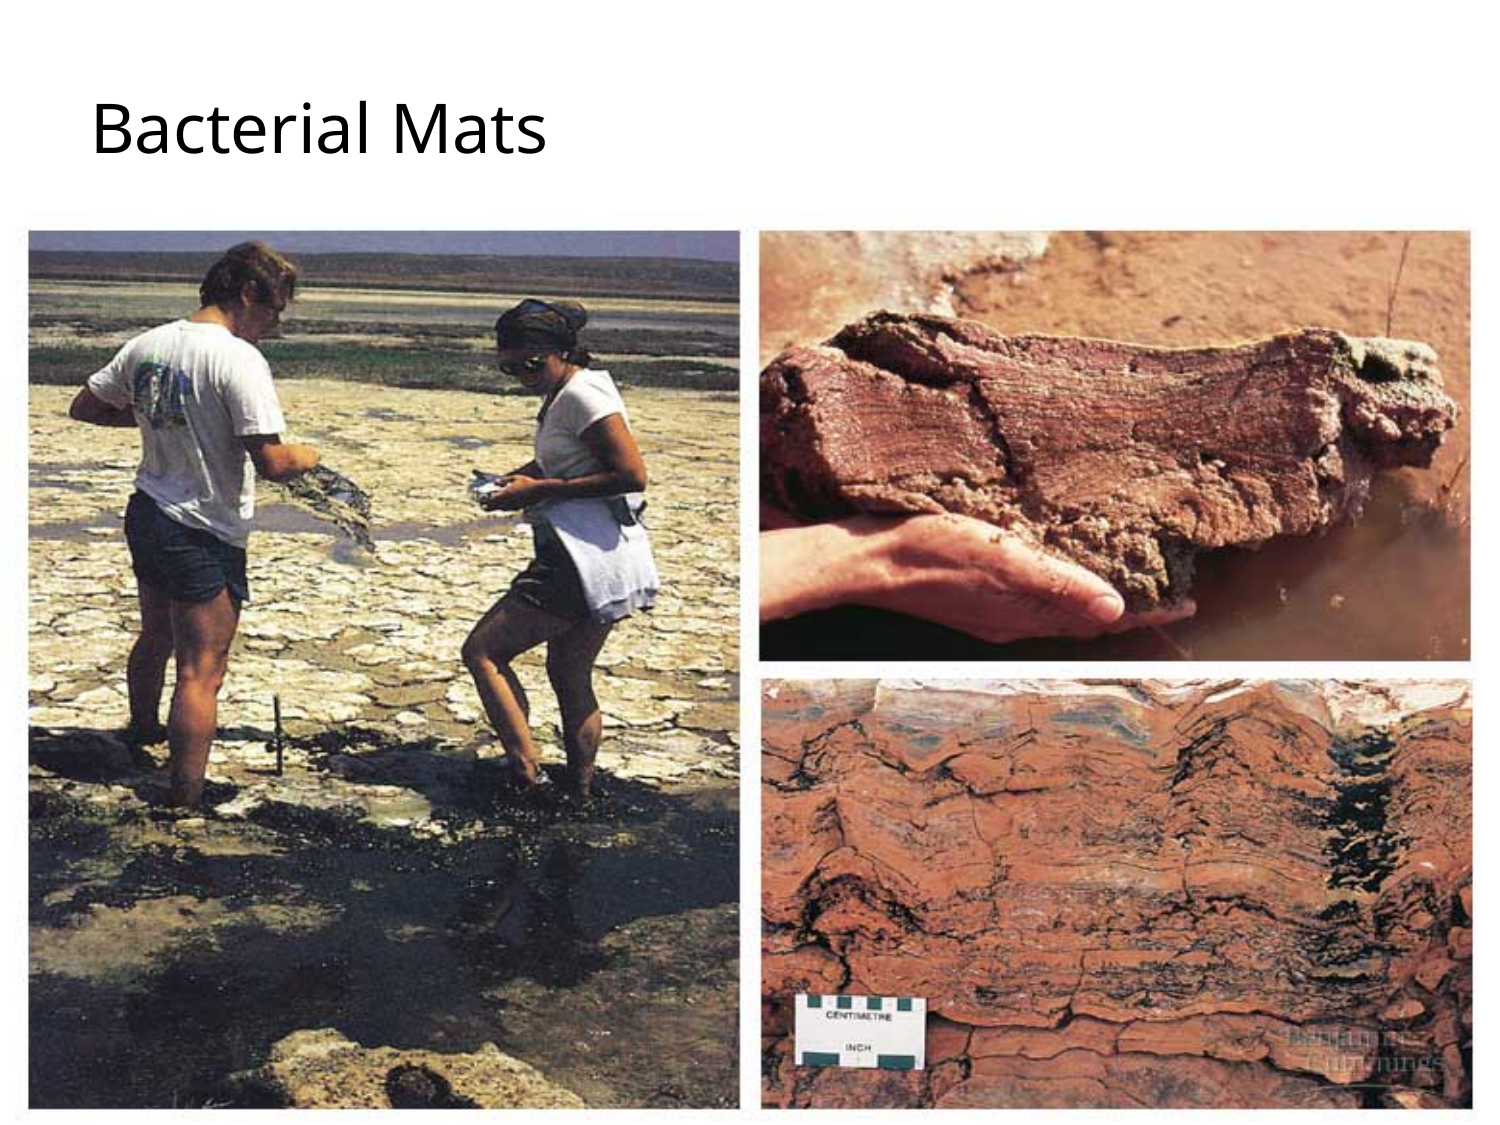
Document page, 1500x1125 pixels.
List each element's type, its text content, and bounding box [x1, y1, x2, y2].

title Bacterial Mats [75, 37, 1425, 212]
picture [0, 212, 1500, 1125]
